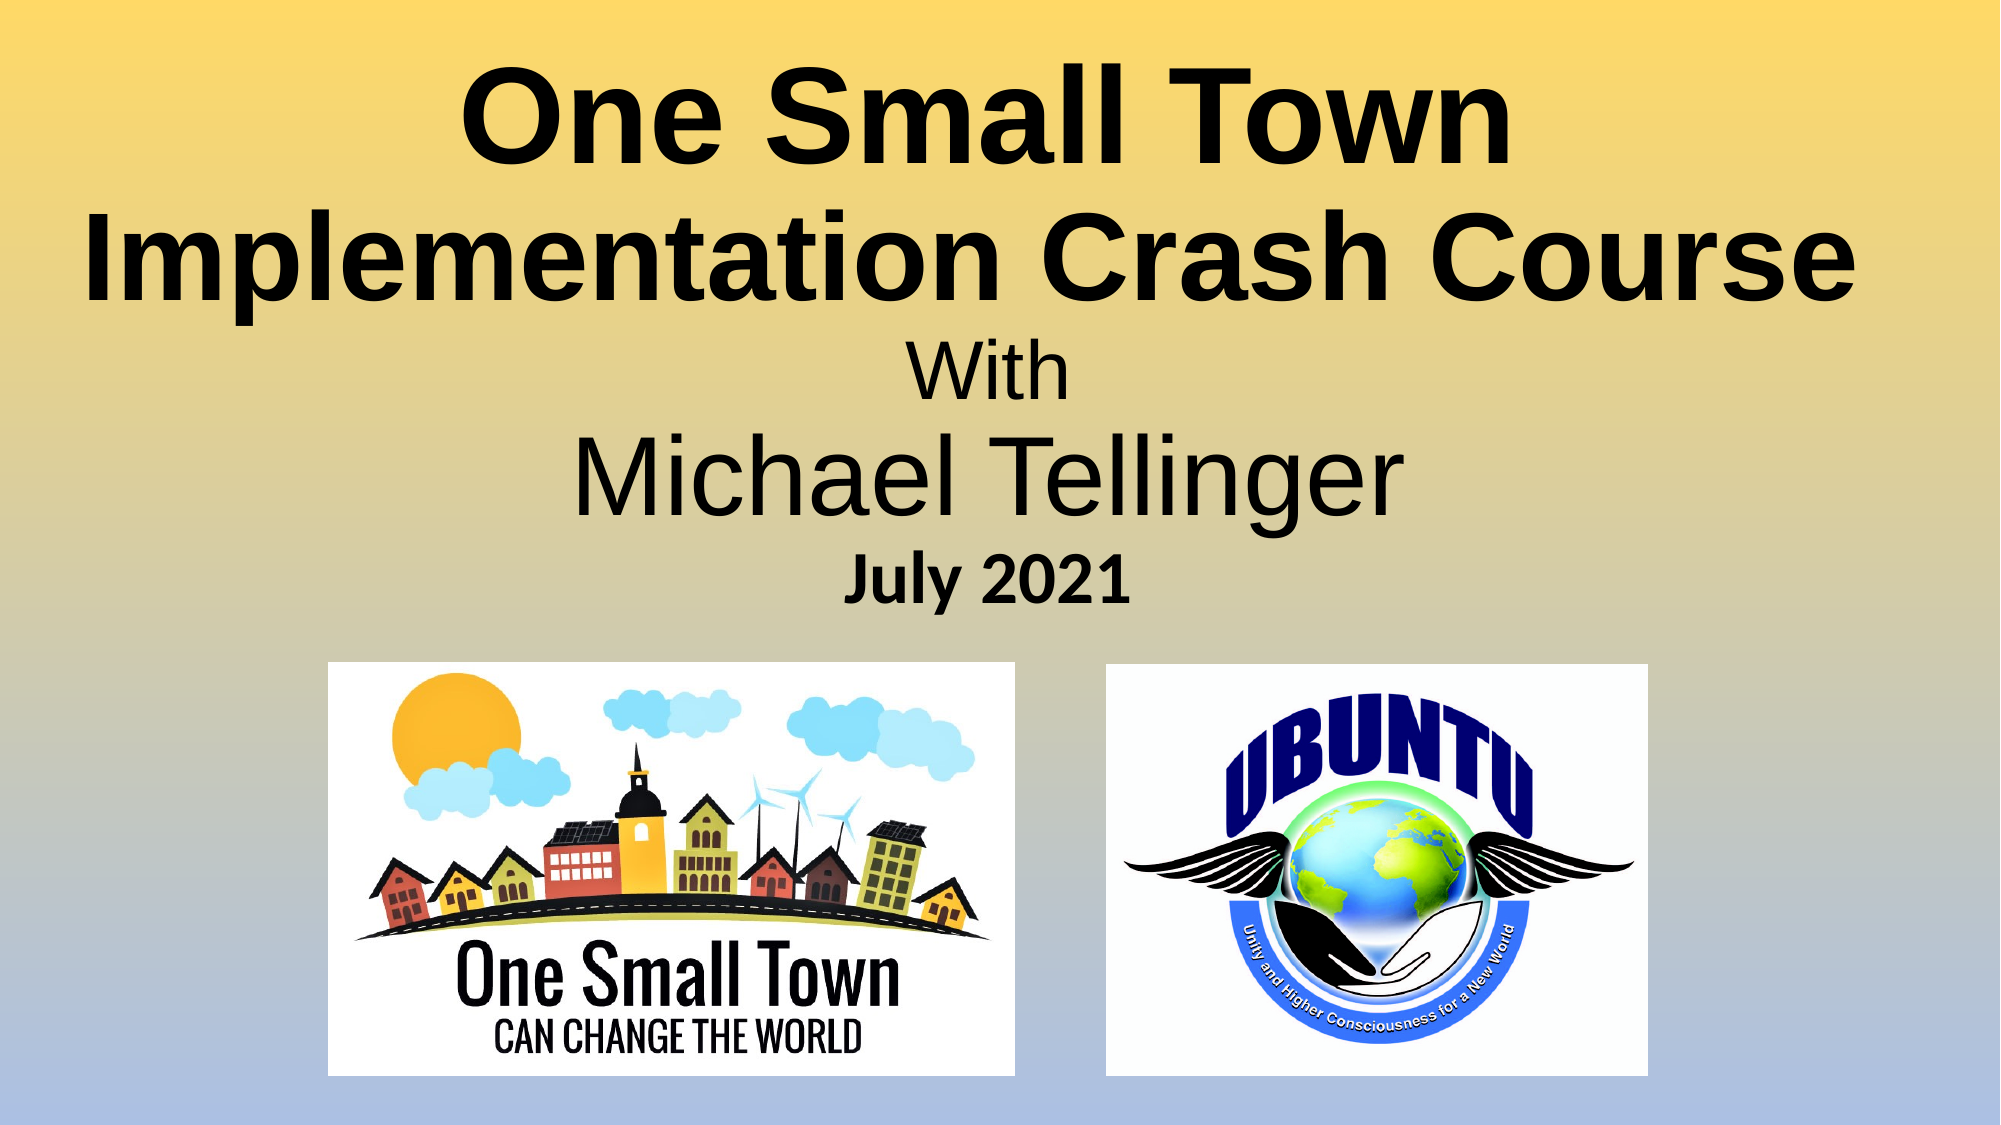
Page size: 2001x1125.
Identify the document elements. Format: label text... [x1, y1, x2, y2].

title One Small Town Implementation Crash Course With Michael Tellinger July 2021 [54, 18, 1922, 647]
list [328, 662, 1015, 1076]
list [1106, 664, 1648, 1076]
